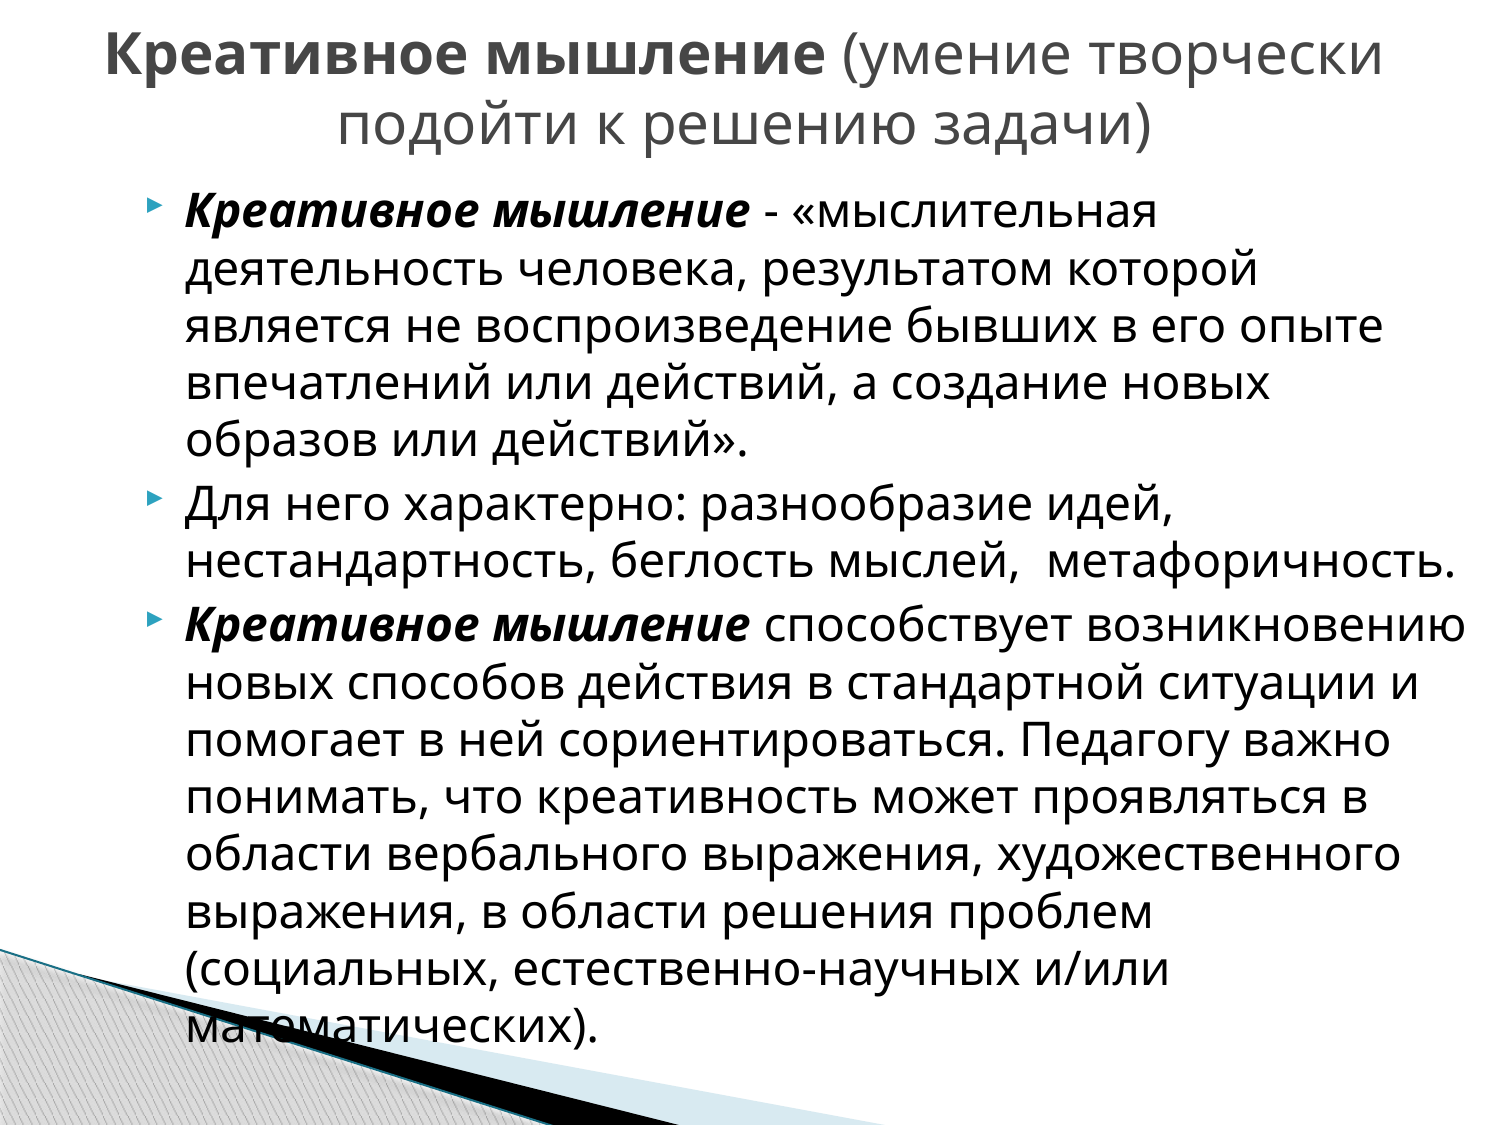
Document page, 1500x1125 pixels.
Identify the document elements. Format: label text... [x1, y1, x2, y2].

list Креативное мышление - «мыслительная деятельность человека, результатом которой является не воспроизведение бывших в его опыте впечатлений или действий, а создание новых образов или действий». Для него характерно: разнообразие идей, нестандартность, беглость мыслей, метафоричность. Креативное мышление способствует возникновению новых способов действия в стандартной ситуации и помогает в ней сориентироваться. Педагогу важно понимать, что креативность может проявляться в области вербального выражения, художественного выражения, в области решения проблем (социальных, естественно-научных и/или математических). [112, 172, 1483, 1106]
title Креативное мышление (умение творчески подойти к решению задачи) [29, 0, 1459, 173]
